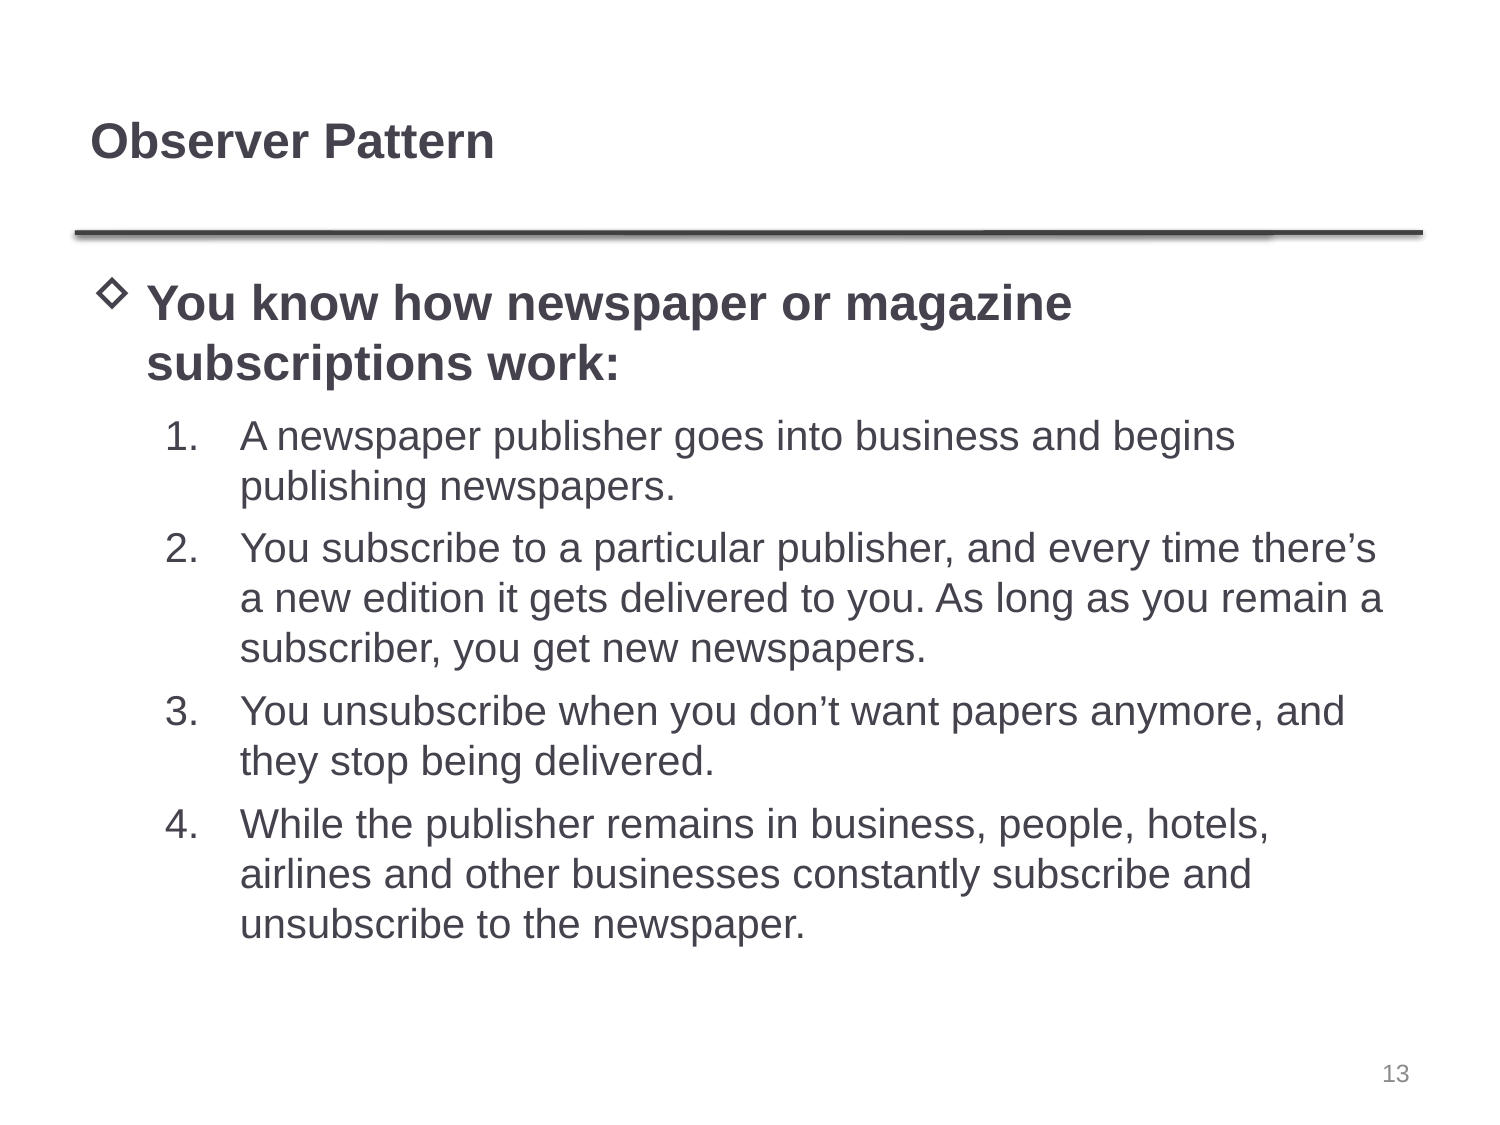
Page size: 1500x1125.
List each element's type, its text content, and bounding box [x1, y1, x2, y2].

title Observer Pattern [74, 44, 1272, 233]
list You know how newspaper or magazine subscriptions work: A newspaper publisher goes into business and begins publishing newspapers. You subscribe to a particular publisher, and every time there’s a new edition it gets delivered to you. As long as you remain a subscriber, you get new newspapers. You unsubscribe when you don’t want papers anymore, and they stop being delivered. While the publisher remains in business, people, hotels, airlines and other businesses constantly subscribe and unsubscribe to the newspaper. [75, 262, 1425, 1005]
slide_number 13 [1074, 1042, 1425, 1103]
